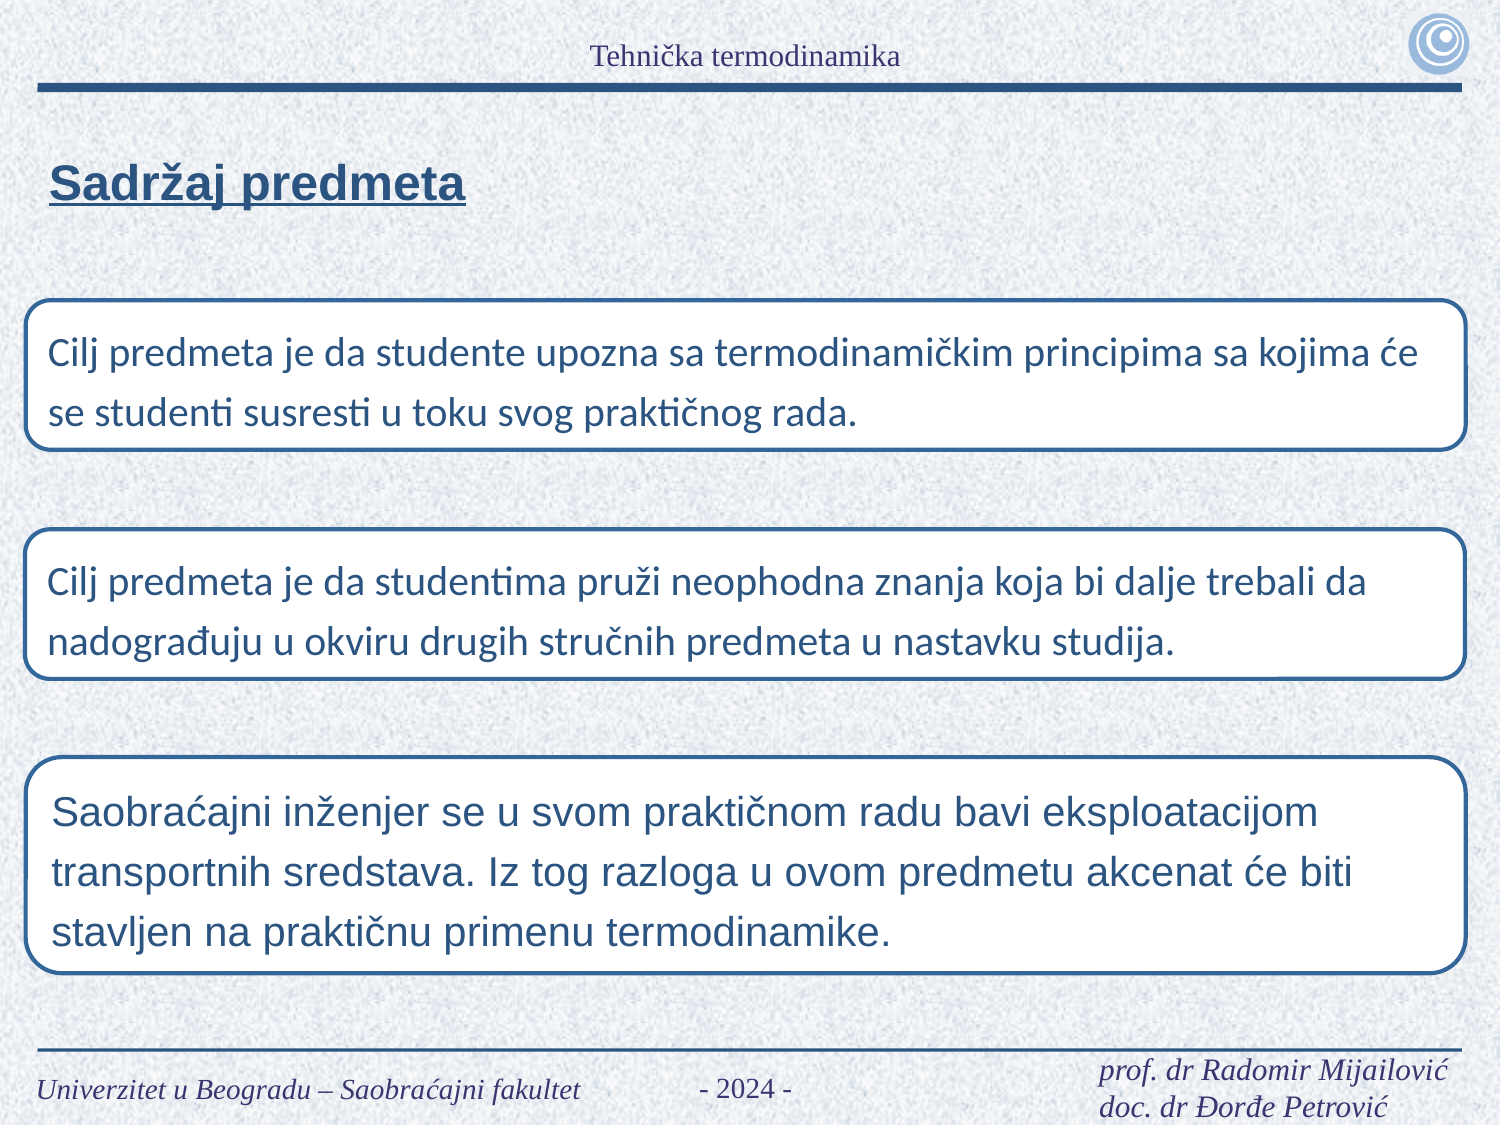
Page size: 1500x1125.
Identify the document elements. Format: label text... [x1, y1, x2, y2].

text_box Cilj predmeta je da studentima pruži neophodna znanja koja bi dalje trebali da nadograđuju u okviru drugih stručnih predmeta u nastavku studija. [22, 527, 1468, 681]
text_box Cilj predmeta je da studente upozna sa termodinamičkim principima sa kojima će se studenti susresti u toku svog praktičnog rada. [23, 298, 1468, 452]
picture [1407, 11, 1470, 76]
text_box Sadržaj predmeta [34, 131, 1437, 219]
text_box [0, 324, 991, 600]
text_box Saobraćajni inženjer se u svom praktičnom radu bavi eksploatacijom transportnih sredstava. Iz tog razloga u ovom predmetu akcenat će biti stavljen na praktičnu primenu termodinamike. [23, 754, 1468, 976]
